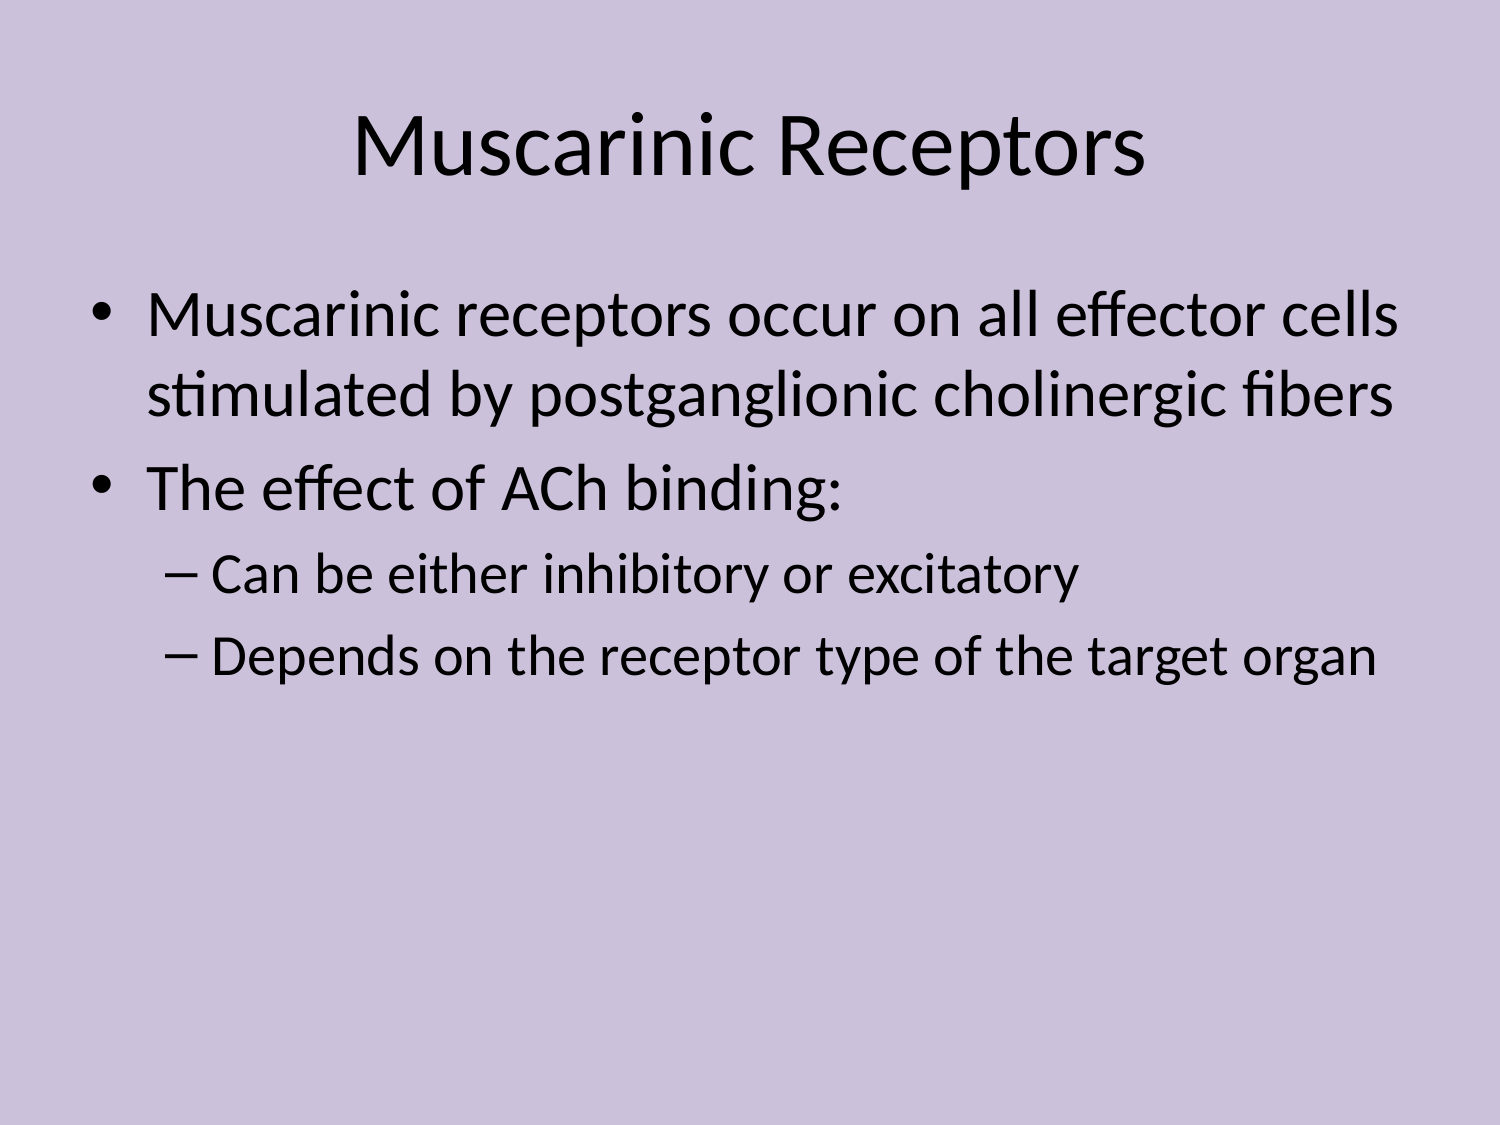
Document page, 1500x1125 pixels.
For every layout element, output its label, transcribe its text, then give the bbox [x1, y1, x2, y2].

title Muscarinic Receptors [75, 45, 1425, 233]
list Muscarinic receptors occur on all effector cells stimulated by postganglionic cholinergic fibers The effect of ACh binding: Can be either inhibitory or excitatory Depends on the receptor type of the target organ [75, 262, 1425, 1005]
